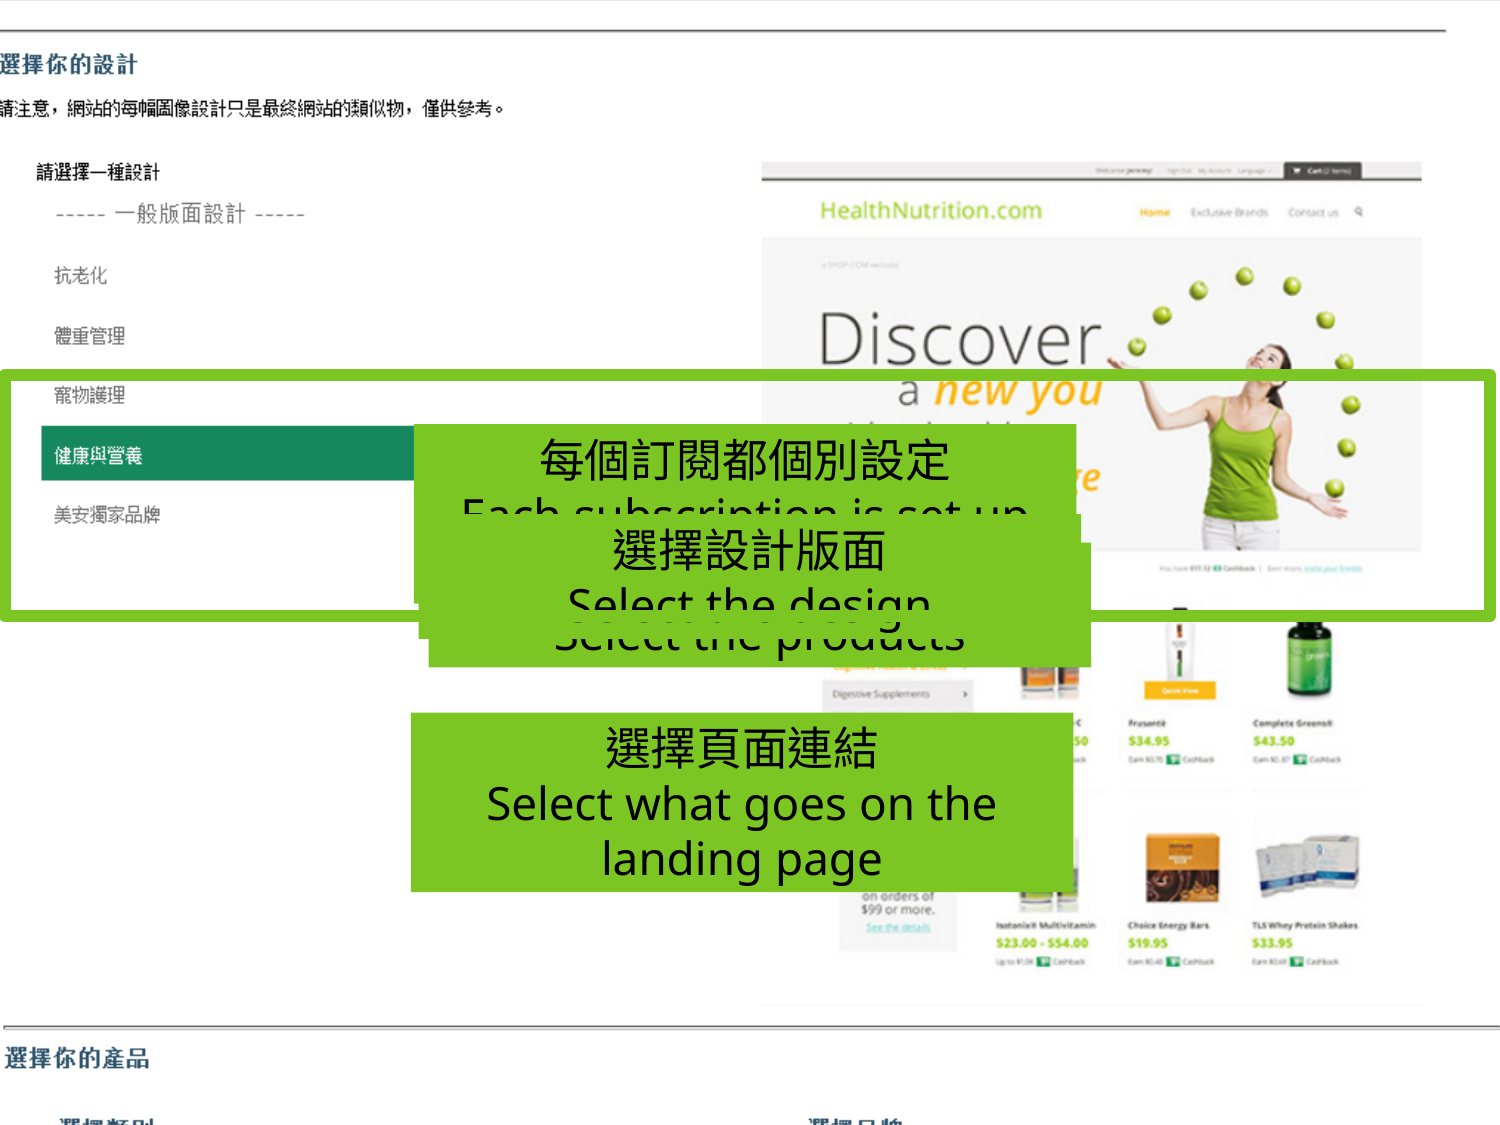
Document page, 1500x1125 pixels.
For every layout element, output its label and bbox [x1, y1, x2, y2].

text_box [0, 0, 1500, 1125]
